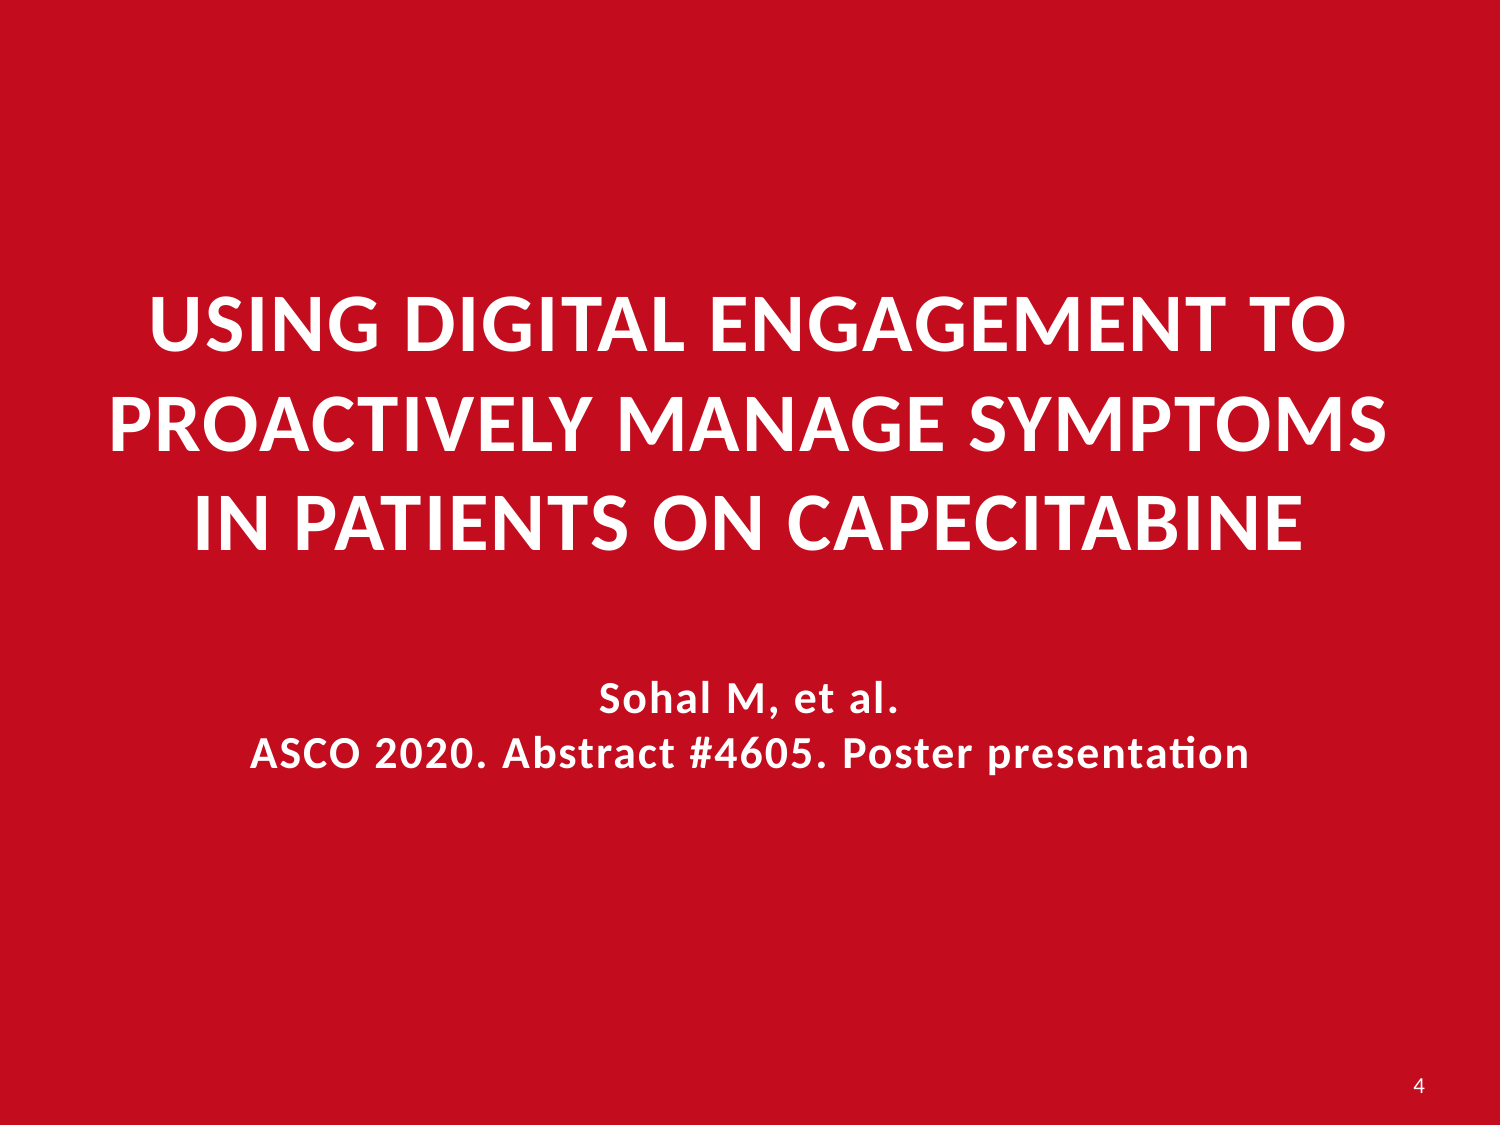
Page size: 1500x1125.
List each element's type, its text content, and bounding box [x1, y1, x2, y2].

title Using digital engagement to proactively manage symptoms in patients on capecitabine Sohal M, et al. ASCO 2020. Abstract #4605. Poster presentation [75, 45, 1425, 1000]
slide_number 4 [1328, 1054, 1425, 1115]
